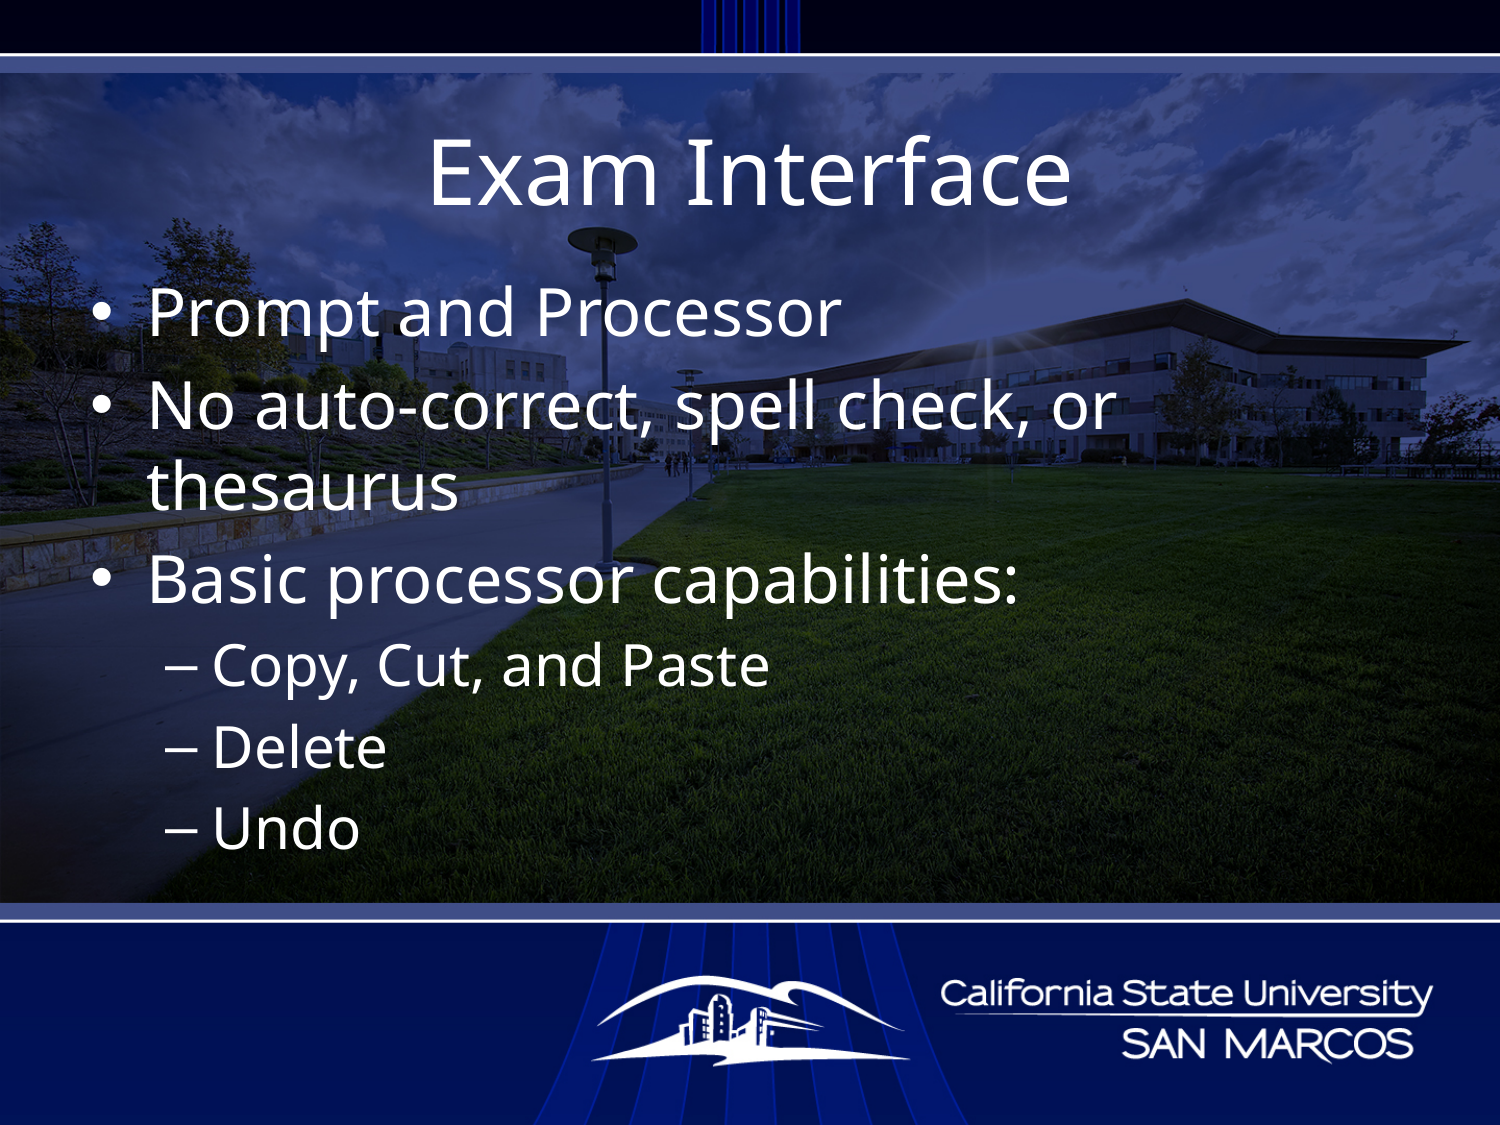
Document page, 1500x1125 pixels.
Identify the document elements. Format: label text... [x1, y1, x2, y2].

list Prompt and Processor No auto-correct, spell check, or thesaurus Basic processor capabilities: Copy, Cut, and Paste Delete Undo [75, 262, 1425, 888]
picture [0, 0, 1500, 1125]
title Exam Interface [75, 87, 1425, 250]
